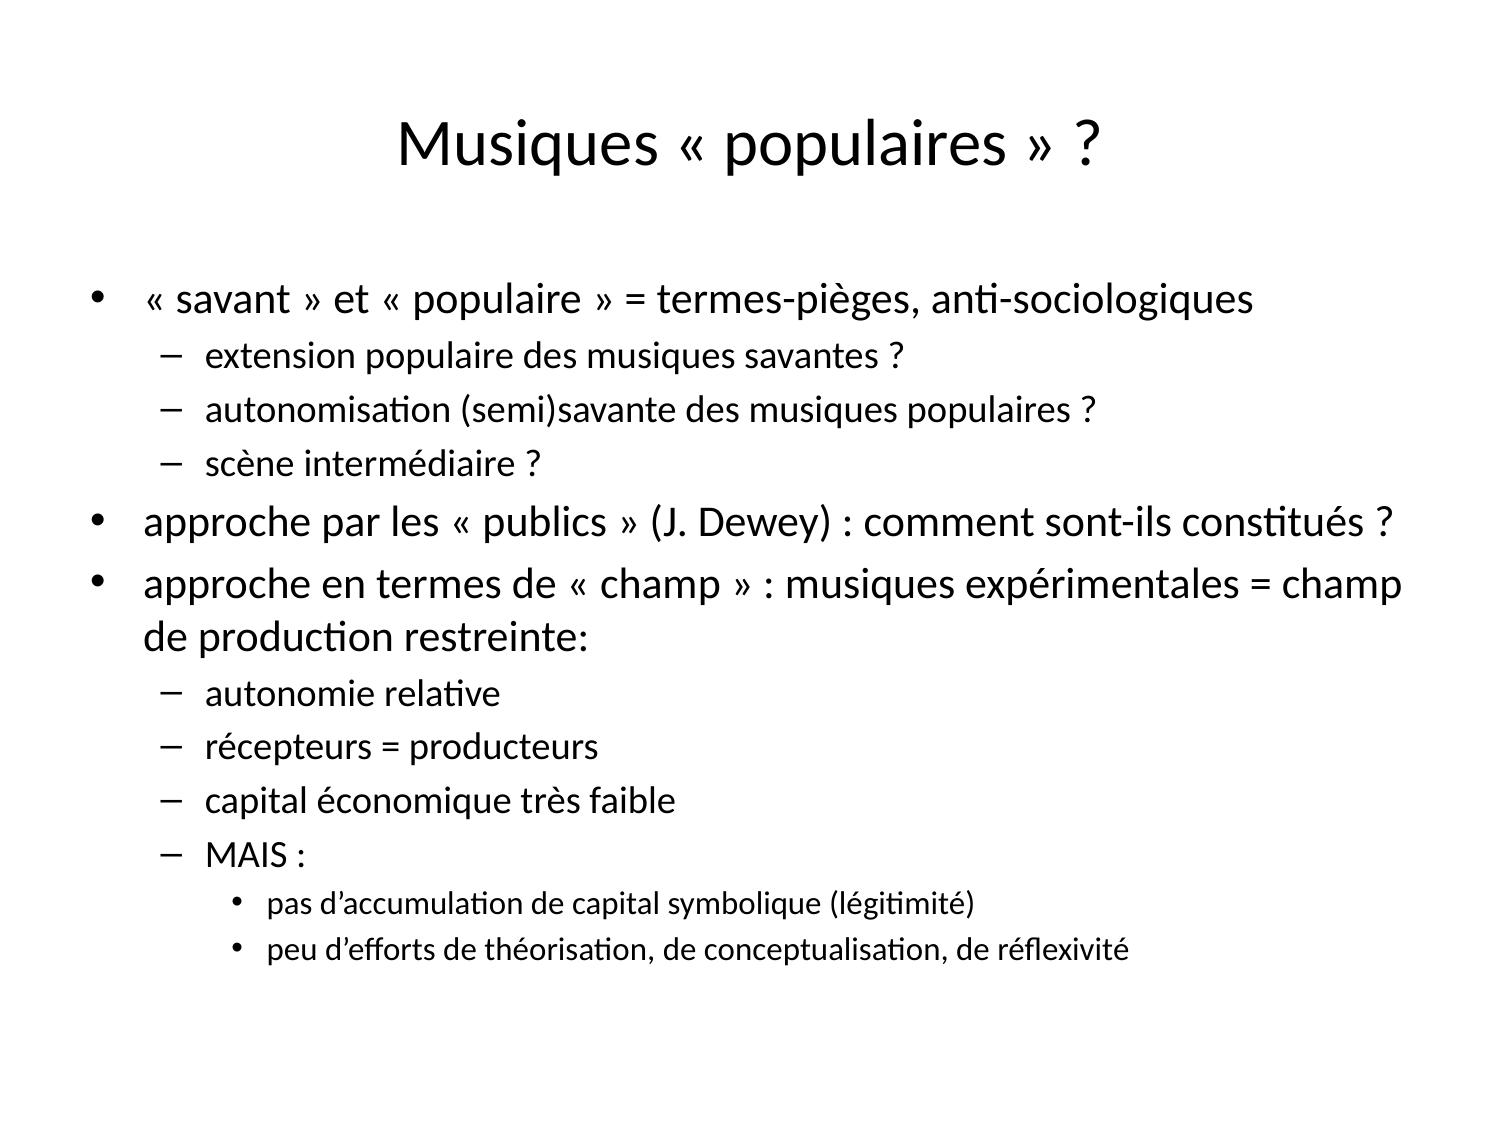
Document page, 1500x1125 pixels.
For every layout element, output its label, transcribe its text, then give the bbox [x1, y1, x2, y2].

title Musiques « populaires » ? [75, 45, 1425, 233]
list « savant » et « populaire » = termes-pièges, anti-sociologiques extension populaire des musiques savantes ? autonomisation (semi)savante des musiques populaires ? scène intermédiaire ? approche par les « publics » (J. Dewey) : comment sont-ils constitués ? approche en termes de « champ » : musiques expérimentales = champ de production restreinte: autonomie relative récepteurs = producteurs capital économique très faible MAIS : pas d’accumulation de capital symbolique (légitimité) peu d’efforts de théorisation, de conceptualisation, de réflexivité [75, 262, 1425, 1005]
